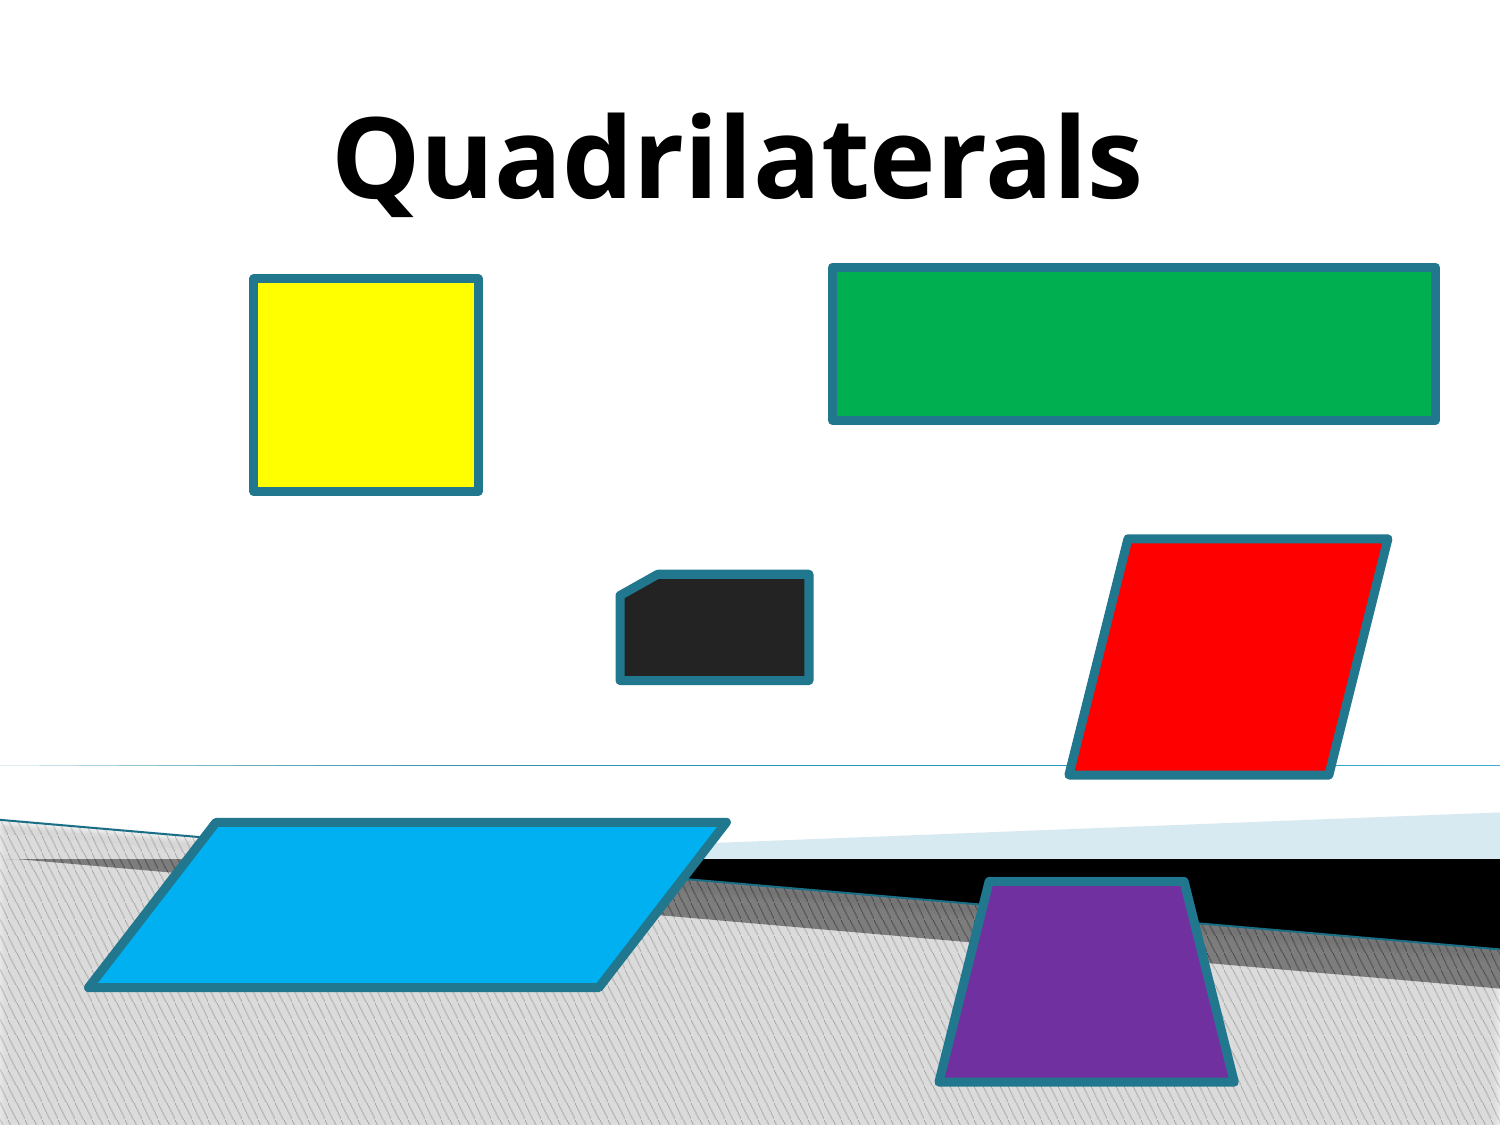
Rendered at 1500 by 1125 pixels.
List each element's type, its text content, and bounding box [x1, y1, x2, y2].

text_box Quadrilaterals [316, 78, 1159, 229]
picture [661, 881, 978, 943]
text_box [249, 274, 483, 496]
text_box [615, 569, 814, 686]
text_box [1064, 534, 1393, 780]
picture [5, 859, 181, 873]
text_box [828, 263, 1440, 425]
text_box [84, 817, 731, 993]
picture [1200, 925, 1500, 989]
text_box [934, 876, 1239, 1087]
